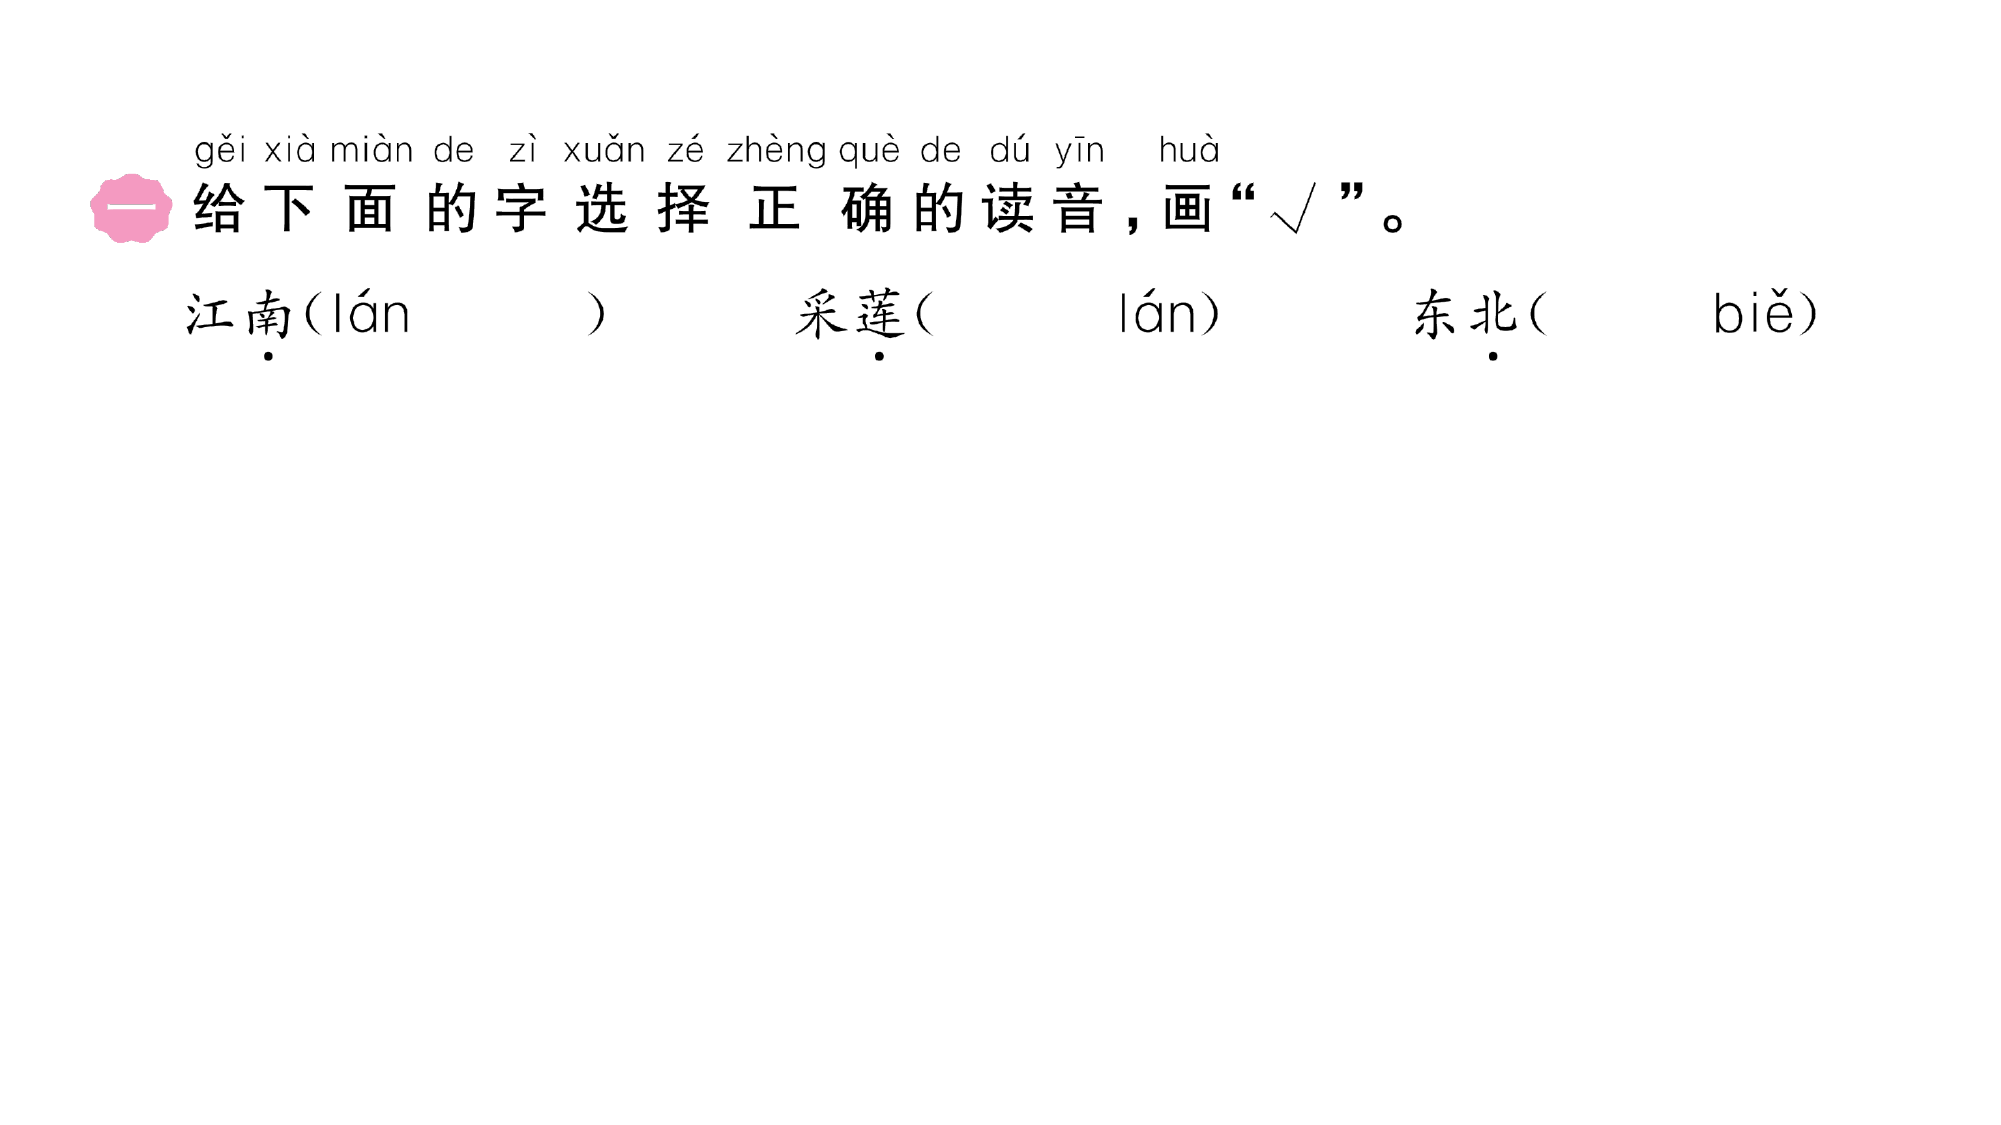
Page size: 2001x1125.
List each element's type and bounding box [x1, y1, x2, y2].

picture [88, 118, 1979, 374]
